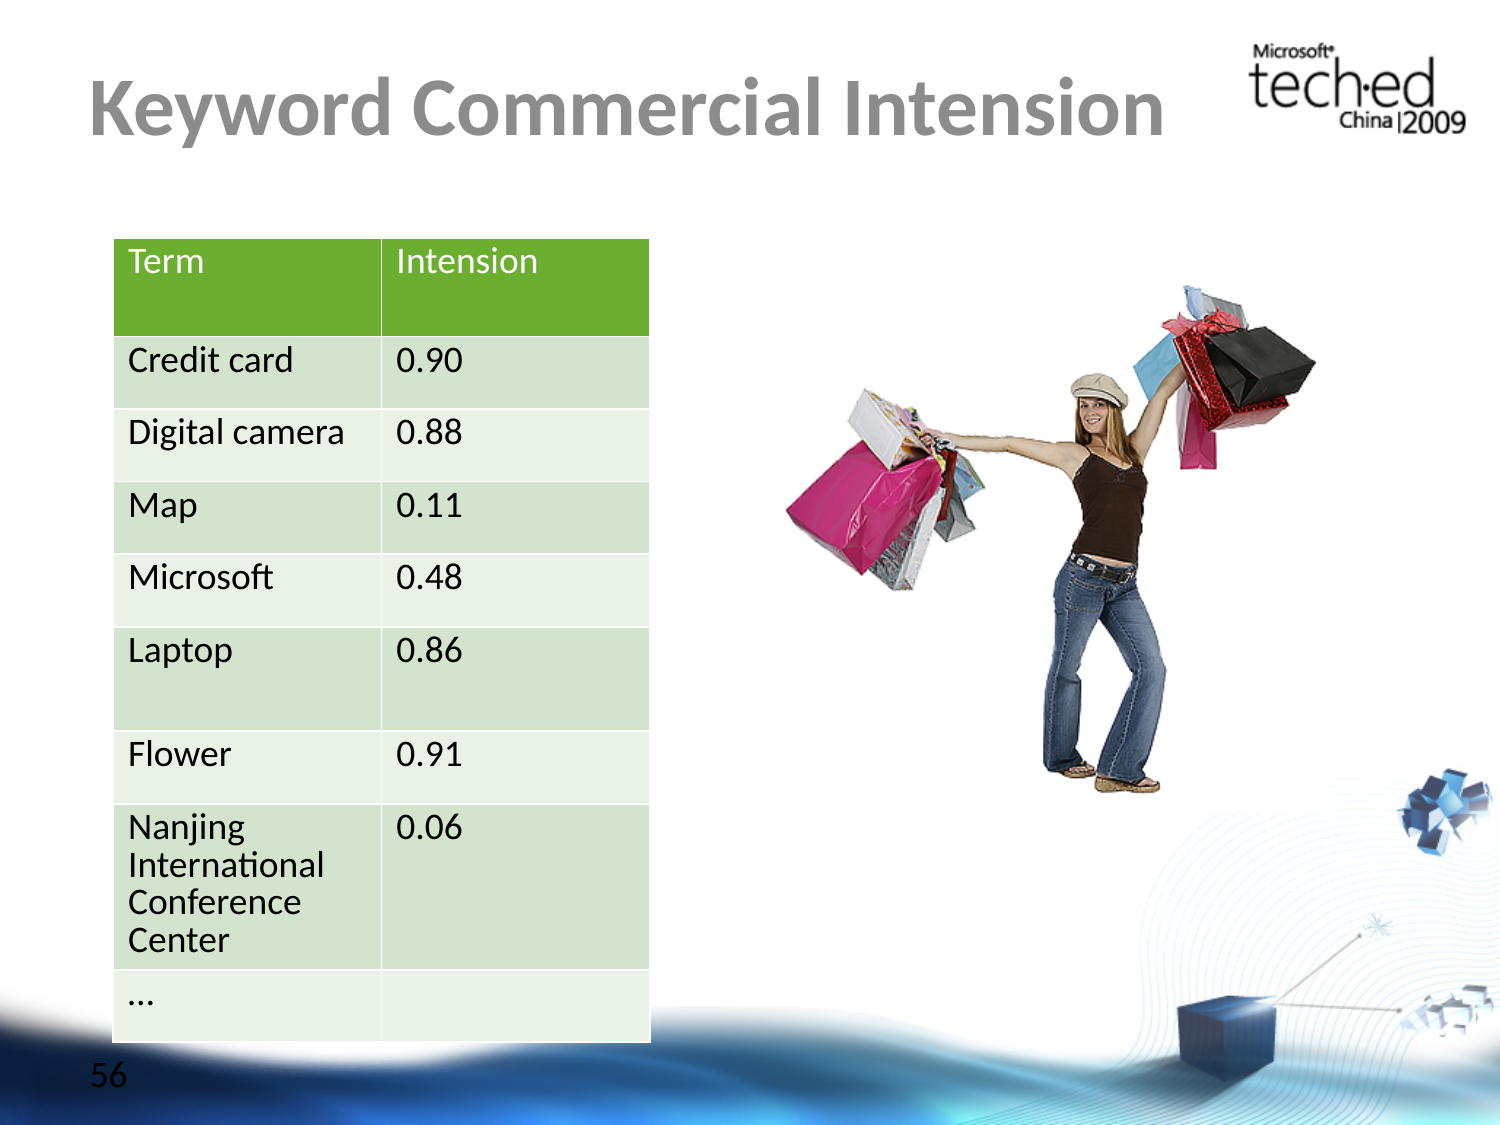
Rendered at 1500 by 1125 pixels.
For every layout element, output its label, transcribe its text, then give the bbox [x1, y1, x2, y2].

table_cell 0.11 [382, 482, 649, 553]
table_cell Map [114, 482, 381, 553]
table_header Term [114, 239, 381, 336]
table_cell [382, 971, 649, 1041]
table_cell Nanjing International Conference Center [114, 805, 381, 969]
title Keyword Commercial Intension [75, 45, 1425, 233]
table_cell Digital camera [114, 410, 381, 481]
table_cell Laptop [114, 628, 381, 730]
table_cell 0.90 [382, 337, 649, 408]
table_cell Flower [114, 732, 381, 803]
table_cell 0.88 [382, 410, 649, 481]
table_cell Microsoft [114, 555, 381, 626]
table_cell Credit card [114, 337, 381, 408]
slide_number 56 [75, 1042, 425, 1103]
table_cell … [114, 971, 381, 1041]
table_header Intension [382, 239, 649, 336]
table_cell 0.86 [382, 628, 649, 730]
table_cell 0.48 [382, 555, 649, 626]
picture [0, 0, 1500, 1125]
table_cell 0.06 [382, 805, 649, 969]
table_cell 0.91 [382, 732, 649, 803]
